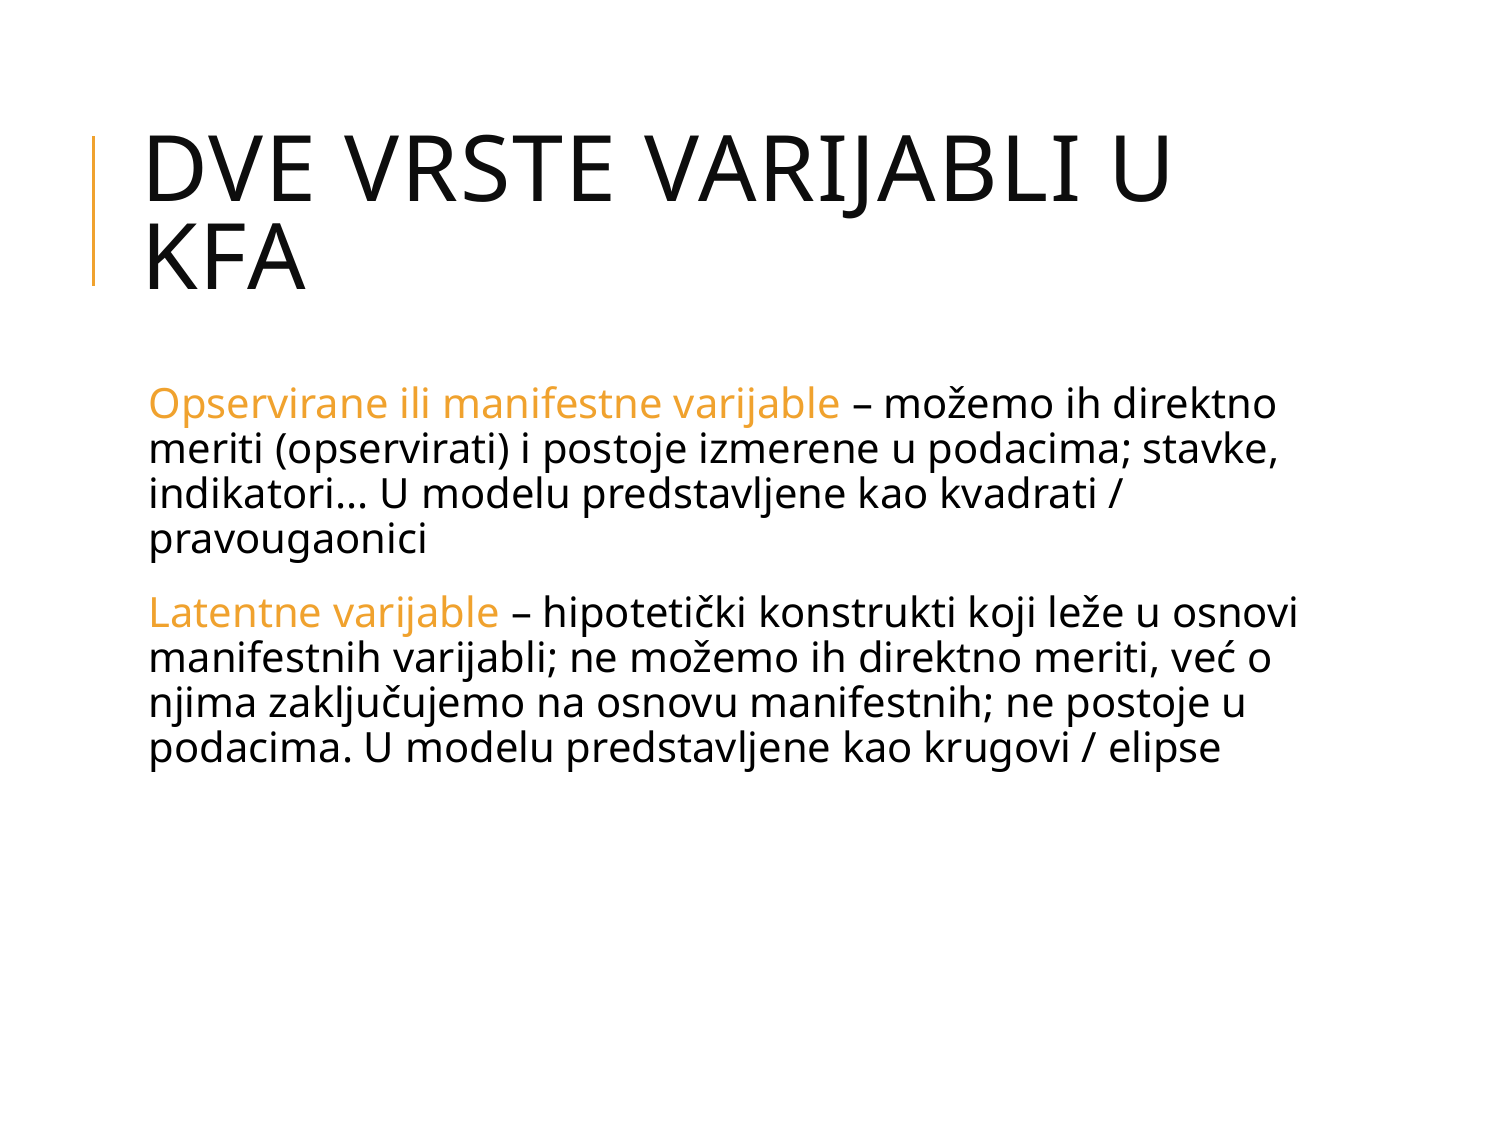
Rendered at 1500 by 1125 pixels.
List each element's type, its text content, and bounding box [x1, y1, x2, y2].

list Opservirane ili manifestne varijable – možemo ih direktno meriti (opservirati) i postoje izmerene u podacima; stavke, indikatori... U modelu predstavljene kao kvadrati / pravougaonici Latentne varijable – hipotetički konstrukti koji leže u osnovi manifestnih varijabli; ne možemo ih direktno meriti, već o njima zaključujemo na osnovu manifestnih; ne postoje u podacima. U modelu predstavljene kao krugovi / elipse [126, 375, 1322, 1035]
title Dve vrste varijabli u KFA [126, 96, 1322, 342]
